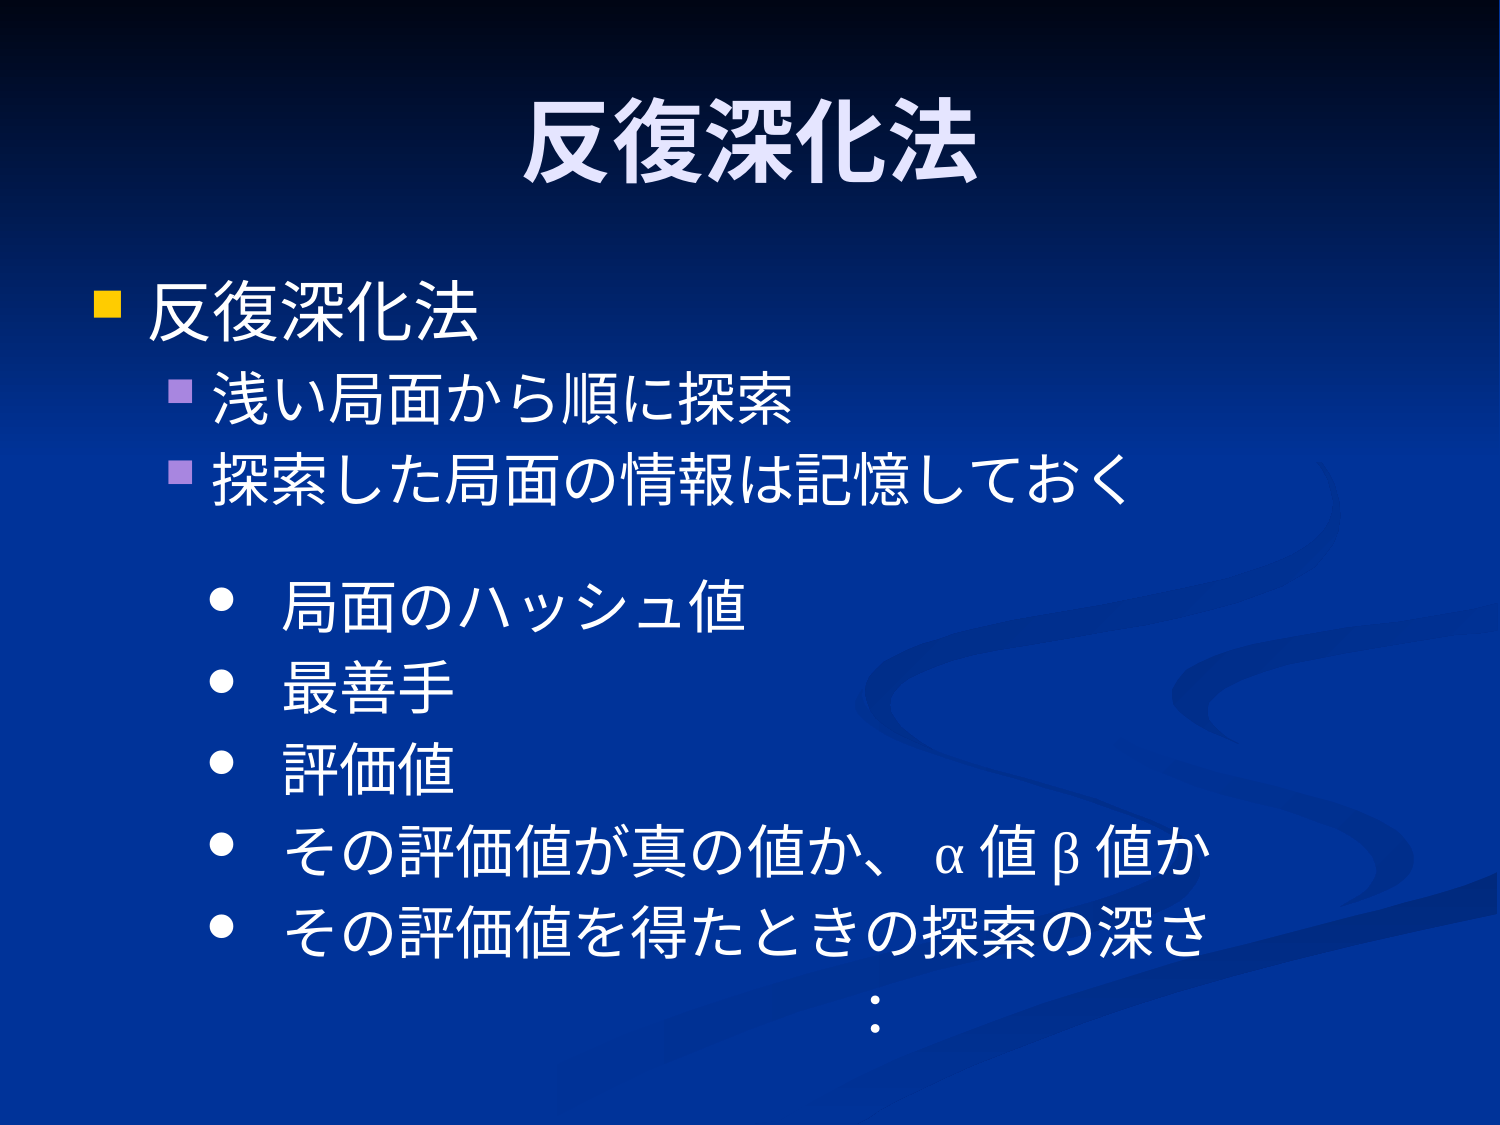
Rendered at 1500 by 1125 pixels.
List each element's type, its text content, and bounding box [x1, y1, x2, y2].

title 反復深化法 [75, 45, 1425, 233]
text_box 局面のハッシュ値 最善手 評価値 その評価値が真の値か、α値β値か その評価値を得たときの探索の深さ ： [191, 562, 1228, 1056]
list 反復深化法 浅い局面から順に探索 探索した局面の情報は記憶しておく [75, 262, 1425, 1005]
